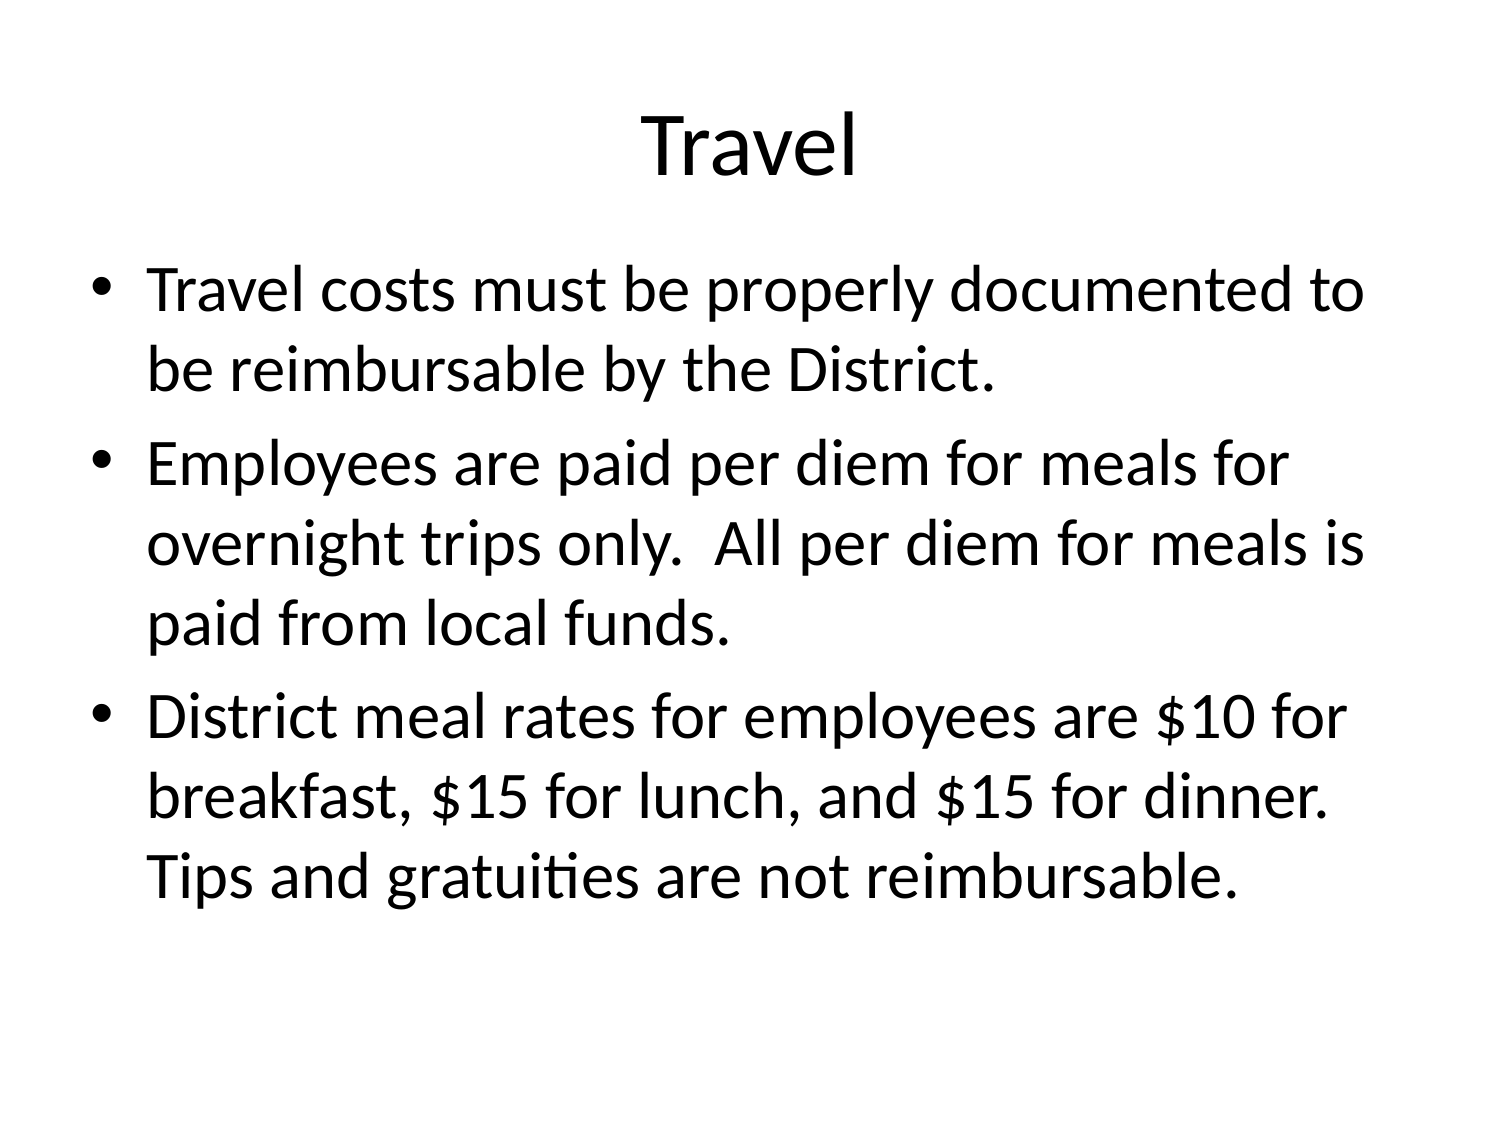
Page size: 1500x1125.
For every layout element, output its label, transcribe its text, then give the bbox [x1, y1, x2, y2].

title Travel [75, 45, 1425, 233]
list Travel costs must be properly documented to be reimbursable by the District. Employees are paid per diem for meals for overnight trips only. All per diem for meals is paid from local funds. District meal rates for employees are $10 for breakfast, $15 for lunch, and $15 for dinner. Tips and gratuities are not reimbursable. [75, 237, 1425, 1005]
